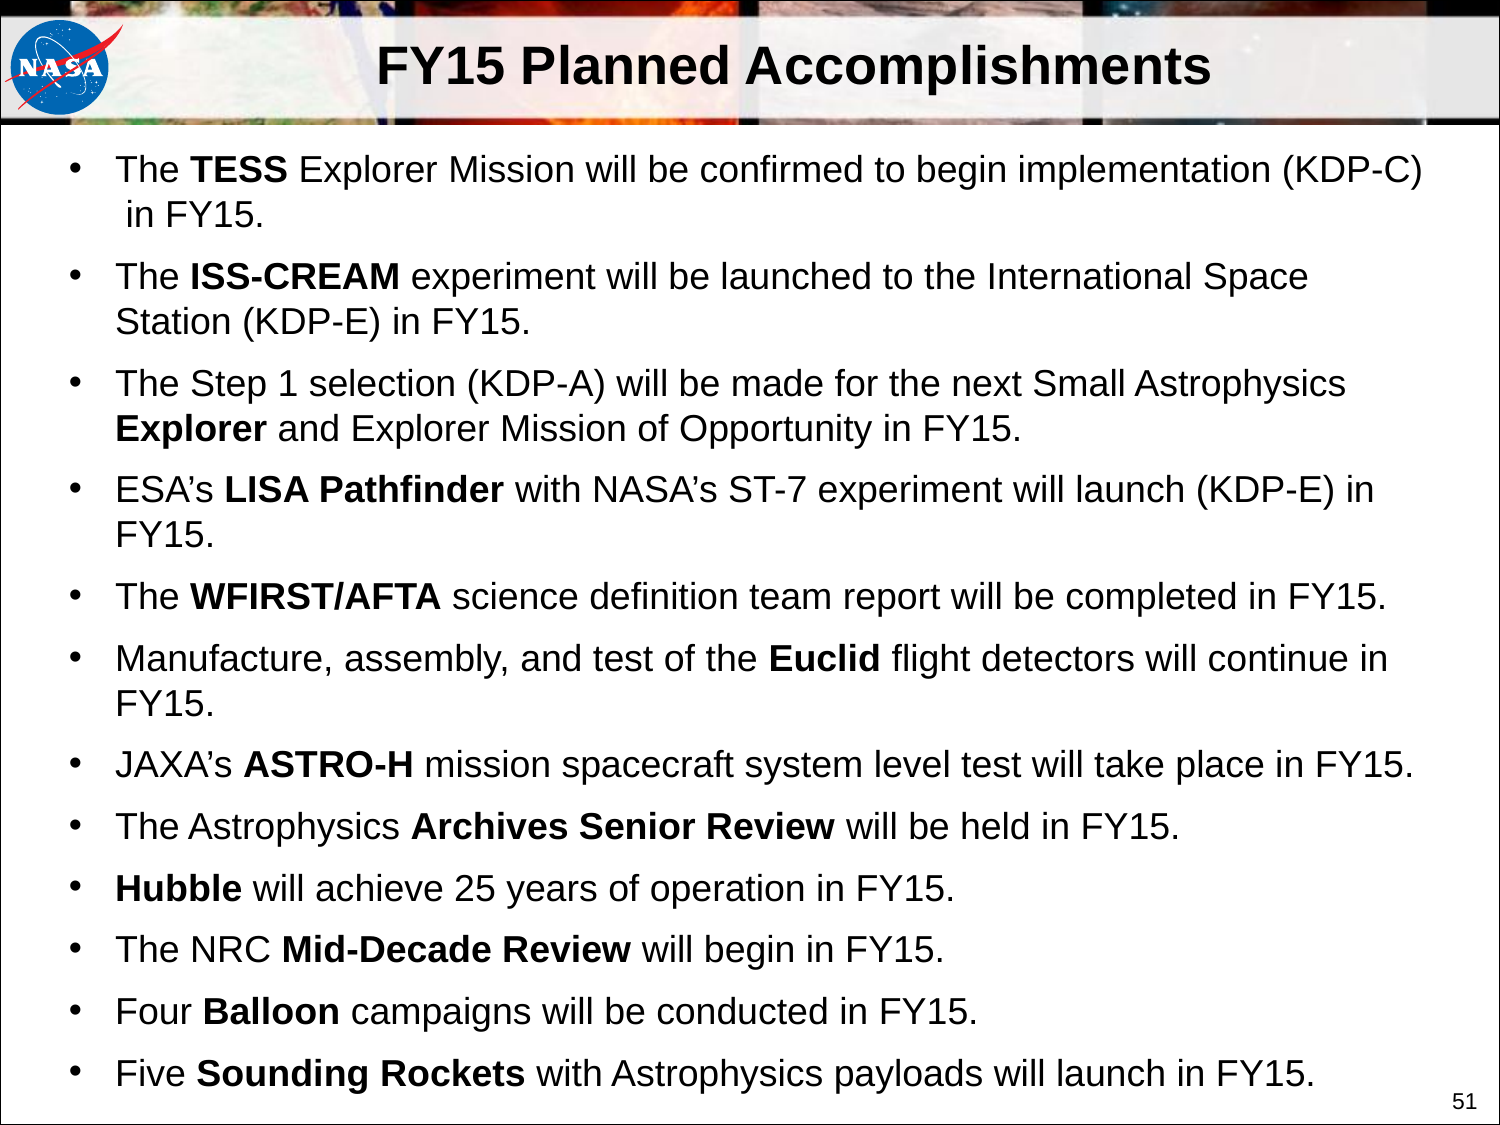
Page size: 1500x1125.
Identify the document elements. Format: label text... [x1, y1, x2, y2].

list The TESS Explorer Mission will be confirmed to begin implementation (KDP-C) in FY15. The ISS-CREAM experiment will be launched to the International Space Station (KDP-E) in FY15. The Step 1 selection (KDP-A) will be made for the next Small Astrophysics Explorer and Explorer Mission of Opportunity in FY15. ESA’s LISA Pathfinder with NASA’s ST-7 experiment will launch (KDP-E) in FY15. The WFIRST/AFTA science definition team report will be completed in FY15. Manufacture, assembly, and test of the Euclid flight detectors will continue in FY15. JAXA’s ASTRO-H mission spacecraft system level test will take place in FY15. The Astrophysics Archives Senior Review will be held in FY15. Hubble will achieve 25 years of operation in FY15. The NRC Mid-Decade Review will begin in FY15. Four Balloon campaigns will be conducted in FY15. Five Sounding Rockets with Astrophysics payloads will launch in FY15. [53, 137, 1447, 1037]
title FY15 Planned Accomplishments [114, 17, 1475, 120]
picture [1, 1, 1499, 125]
